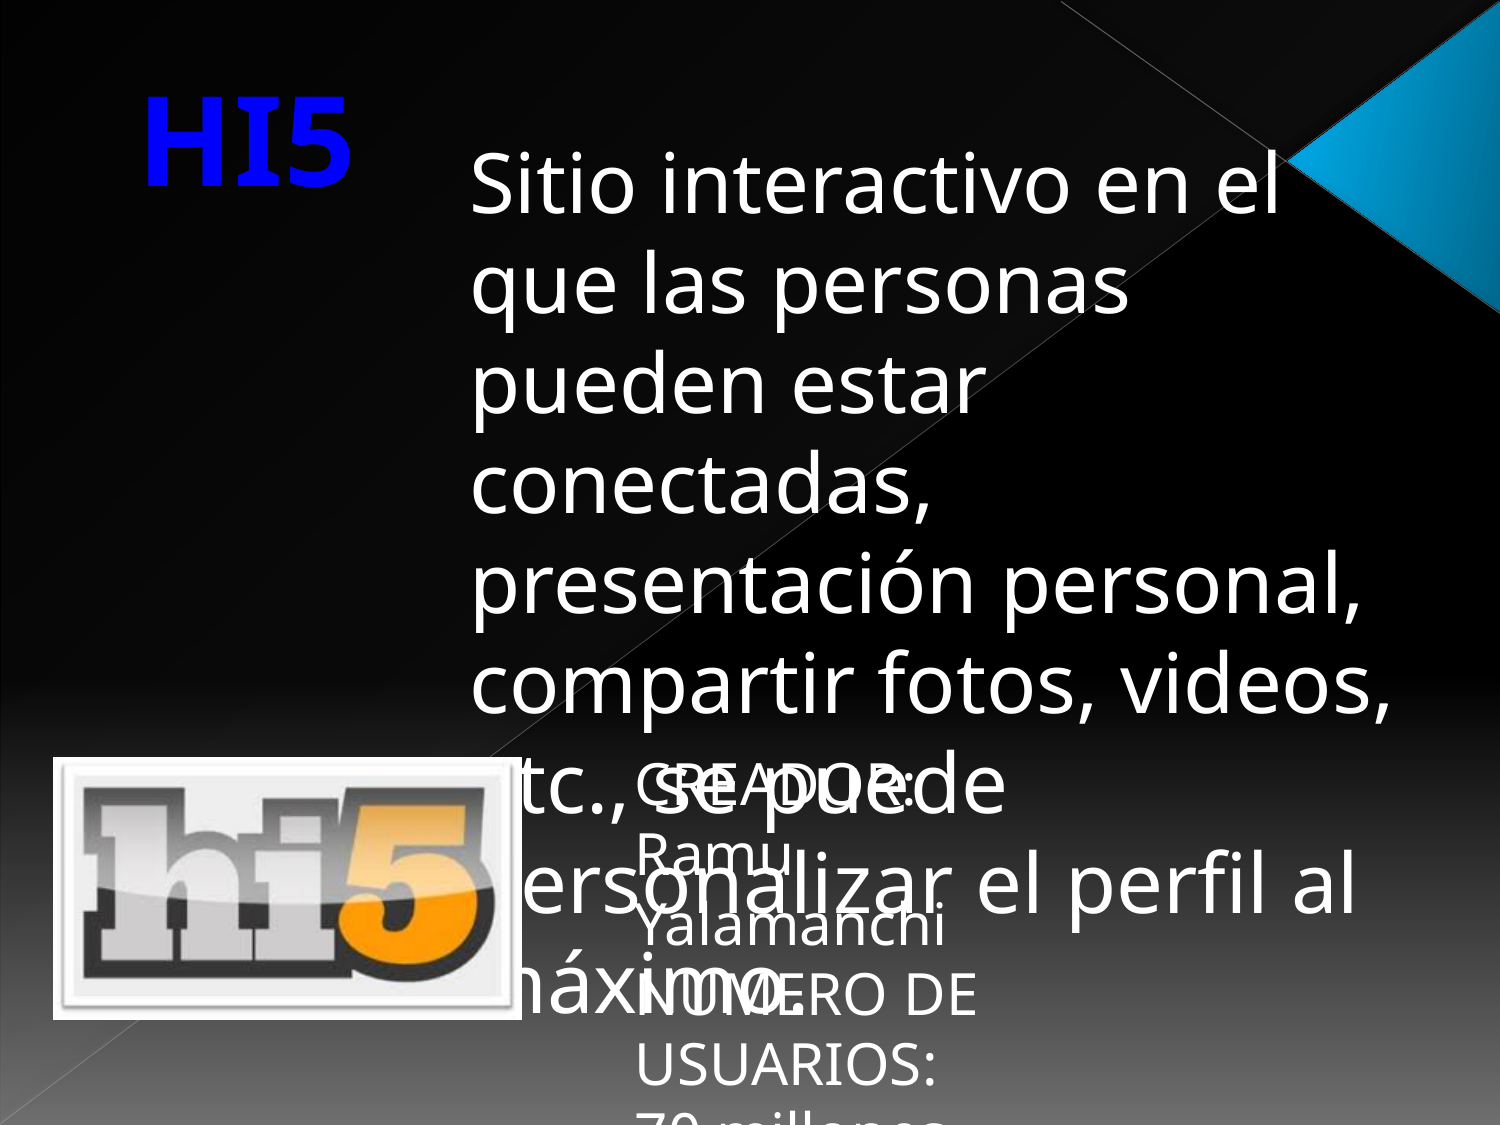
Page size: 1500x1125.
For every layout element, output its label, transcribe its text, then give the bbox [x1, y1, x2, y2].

text_box Sitio interactivo en el que las personas pueden estar conectadas, presentación personal, compartir fotos, videos, etc., se puede personalizar el perfil al máximo. [454, 122, 1467, 1038]
picture [52, 756, 523, 1020]
text_box CREADOR: Ramu Yalamanchi NUMERO DE USUARIOS: 70 millones [620, 739, 1081, 1125]
text_box HI5 [123, 54, 408, 220]
